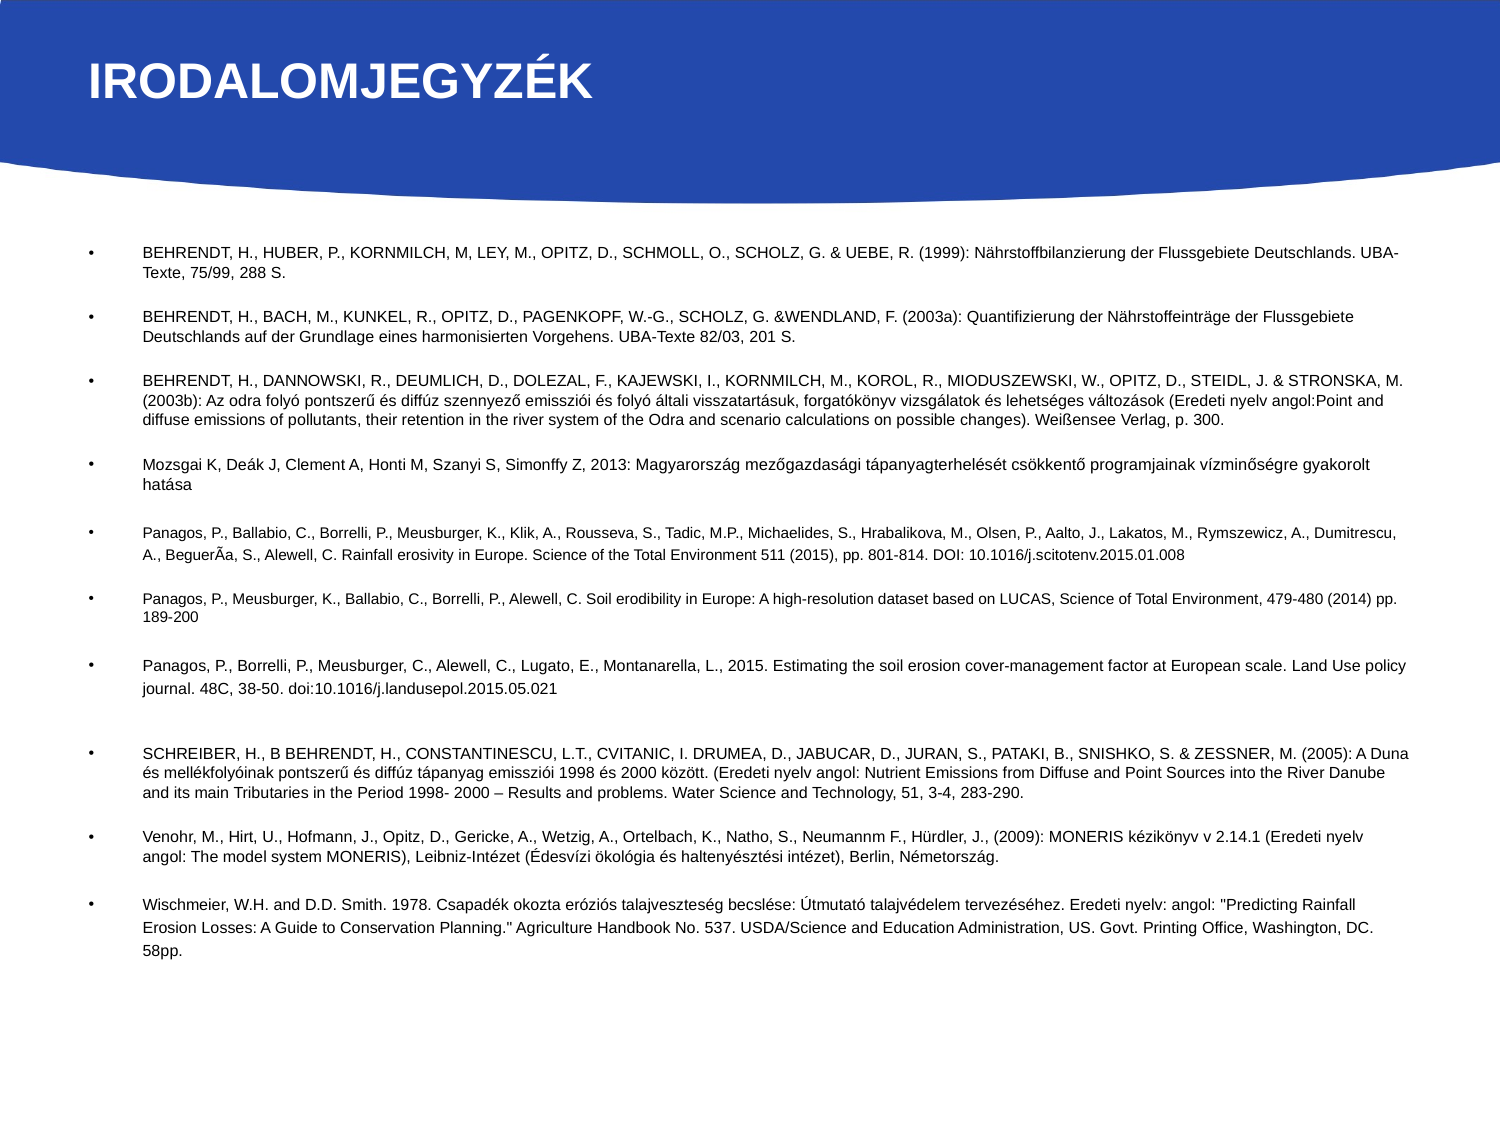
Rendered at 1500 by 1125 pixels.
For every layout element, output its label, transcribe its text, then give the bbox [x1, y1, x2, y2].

list BEHRENDT, H., HUBER, P., KORNMILCH, M, LEY, M., OPITZ, D., SCHMOLL, O., SCHOLZ, G. & UEBE, R. (1999): Nährstoffbilanzierung der Flussgebiete Deutschlands. UBA-Texte, 75/99, 288 S. BEHRENDT, H., BACH, M., KUNKEL, R., OPITZ, D., PAGENKOPF, W.-G., SCHOLZ, G. &WENDLAND, F. (2003a): Quantifizierung der Nährstoffeinträge der Flussgebiete Deutschlands auf der Grundlage eines harmonisierten Vorgehens. UBA-Texte 82/03, 201 S. BEHRENDT, H., DANNOWSKI, R., DEUMLICH, D., DOLEZAL, F., KAJEWSKI, I., KORNMILCH, M., KOROL, R., MIODUSZEWSKI, W., OPITZ, D., STEIDL, J. & STRONSKA, M. (2003b): Az odra folyó pontszerű és diffúz szennyező emissziói és folyó általi visszatartásuk, forgatókönyv vizsgálatok és lehetséges változások (Eredeti nyelv angol:Point and diffuse emissions of pollutants, their retention in the river system of the Odra and scenario calculations on possible changes). Weißensee Verlag, p. 300. Mozsgai K, Deák J, Clement A, Honti M, Szanyi S, Simonffy Z, 2013: Magyarország mezőgazdasági tápanyagterhelését csökkentő programjainak vízminőségre gyakorolt hatása Panagos, P., Ballabio, C., Borrelli, P., Meusburger, K., Klik, A., Rousseva, S., Tadic, M.P., Michaelides, S., Hrabalikova, M., Olsen, P., Aalto, J., Lakatos, M., Rymszewicz, A., Dumitrescu, A., BeguerÃ­a, S., Alewell, C. Rainfall erosivity in Europe. Science of the Total Environment 511 (2015), pp. 801-814. DOI: 10.1016/j.scitotenv.2015.01.008 Panagos, P., Meusburger, K., Ballabio, C., Borrelli, P., Alewell, C. Soil erodibility in Europe: A high-resolution dataset based on LUCAS, Science of Total Environment, 479-480 (2014) pp. 189-200 Panagos, P., Borrelli, P., Meusburger, C., Alewell, C., Lugato, E., Montanarella, L., 2015. Estimating the soil erosion cover-management factor at European scale. Land Use policy journal. 48C, 38-50. doi:10.1016/j.landusepol.2015.05.021 SCHREIBER, H., B BEHRENDT, H., CONSTANTINESCU, L.T., CVITANIC, I. DRUMEA, D., JABUCAR, D., JURAN, S., PATAKI, B., SNISHKO, S. & ZESSNER, M. (2005): A Duna és mellékfolyóinak pontszerű és diffúz tápanyag emissziói 1998 és 2000 között. (Eredeti nyelv angol: Nutrient Emissions from Diffuse and Point Sources into the River Danube and its main Tributaries in the Period 1998- 2000 – Results and problems. Water Science and Technology, 51, 3-4, 283-290. Venohr, M., Hirt, U., Hofmann, J., Opitz, D., Gericke, A., Wetzig, A., Ortelbach, K., Natho, S., Neumannm F., Hürdler, J., (2009): MONERIS kézikönyv v 2.14.1 (Eredeti nyelv angol: The model system MONERIS), Leibniz-Intézet (Édesvízi ökológia és haltenyésztési intézet), Berlin, Németország. Wischmeier, W.H. and D.D. Smith. 1978. Csapadék okozta eróziós talajveszteség becslése: Útmutató talajvédelem tervezéséhez. Eredeti nyelv: angol: "Predicting Rainfall Erosion Losses: A Guide to Conservation Planning." Agriculture Handbook No. 537. USDA/Science and Education Administration, US. Govt. Printing Office, Washington, DC. 58pp. [73, 235, 1425, 1005]
picture [0, 0, 1500, 1125]
title Irodalomjegyzék [73, 7, 798, 149]
